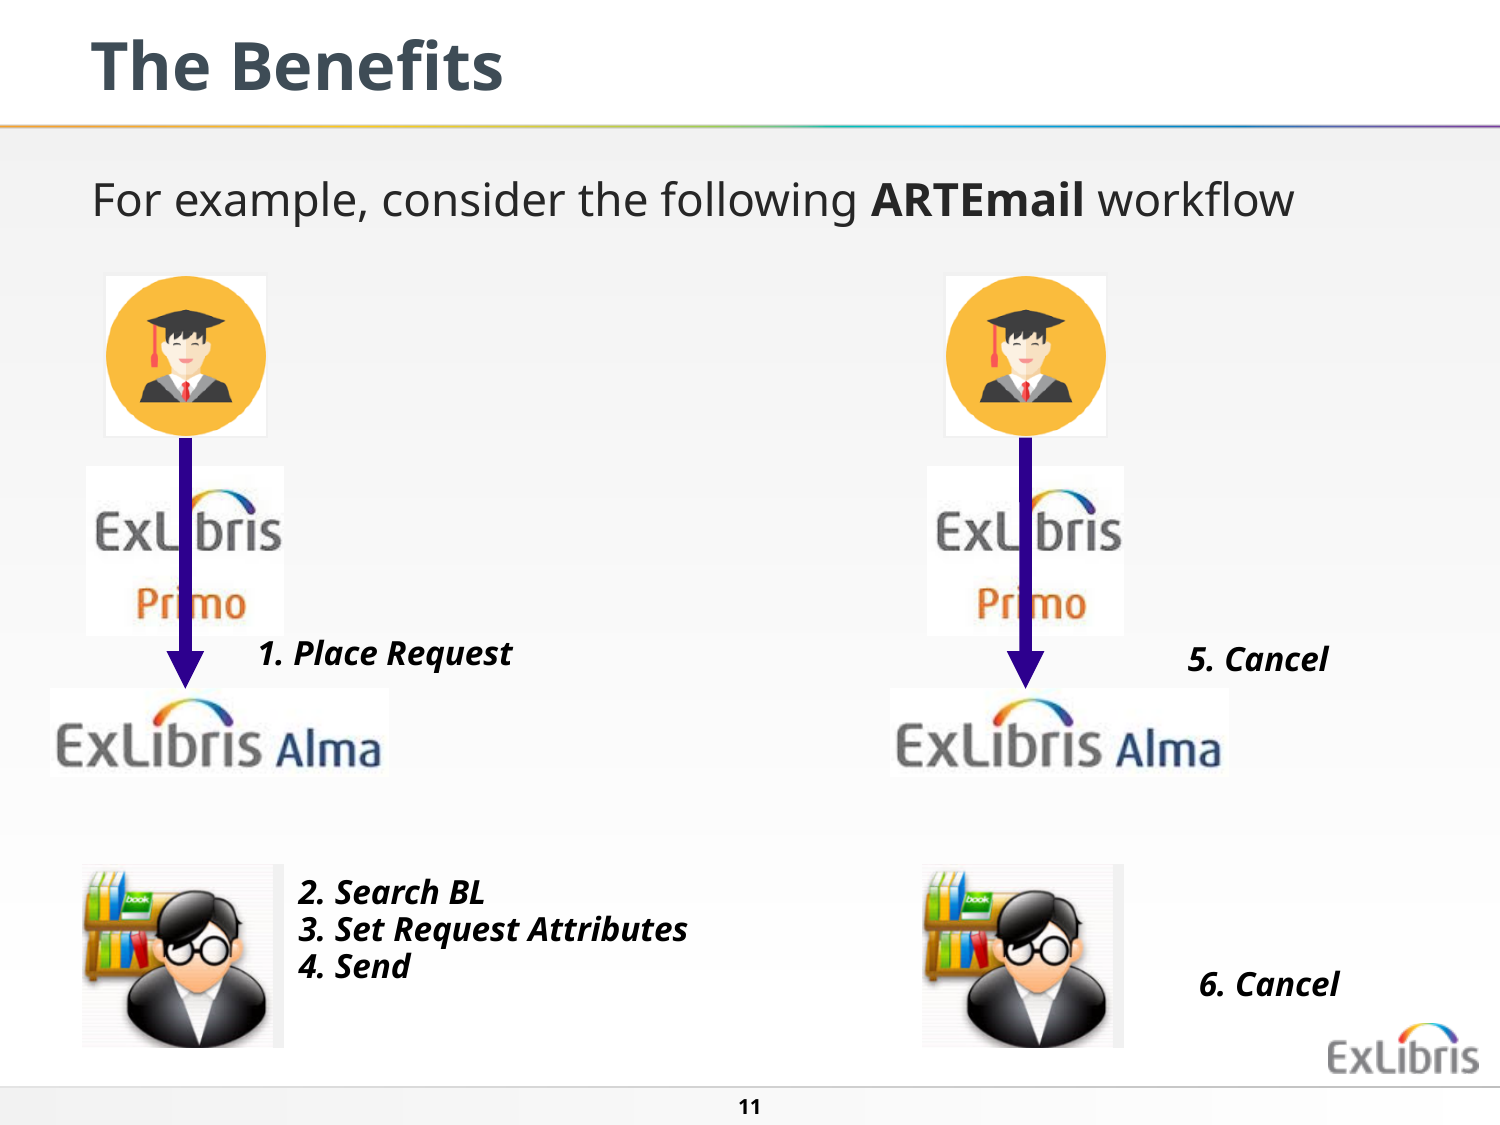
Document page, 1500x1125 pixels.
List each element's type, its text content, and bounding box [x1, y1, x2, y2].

text_box 2. Search BL [283, 863, 637, 900]
text_box 6. Cancel [1129, 956, 1446, 1011]
picture [1026, 466, 1125, 636]
text_box 5. Cancel [1082, 630, 1435, 686]
picture [926, 466, 1025, 636]
picture [50, 688, 389, 777]
picture [86, 466, 184, 636]
picture [102, 272, 268, 438]
picture [1328, 1023, 1479, 1077]
picture [922, 864, 1125, 1048]
text_box 3. Set Request Attributes [289, 900, 807, 937]
picture [890, 688, 1229, 777]
title The Benefits [75, 19, 1425, 108]
picture [943, 272, 1108, 438]
text_box 1. Place Request [208, 624, 562, 680]
picture [186, 466, 284, 636]
text_box 4. Send [289, 937, 807, 993]
picture [0, 121, 1500, 136]
list For example, consider the following ARTEmail workflow [76, 162, 1425, 273]
picture [82, 864, 284, 1048]
